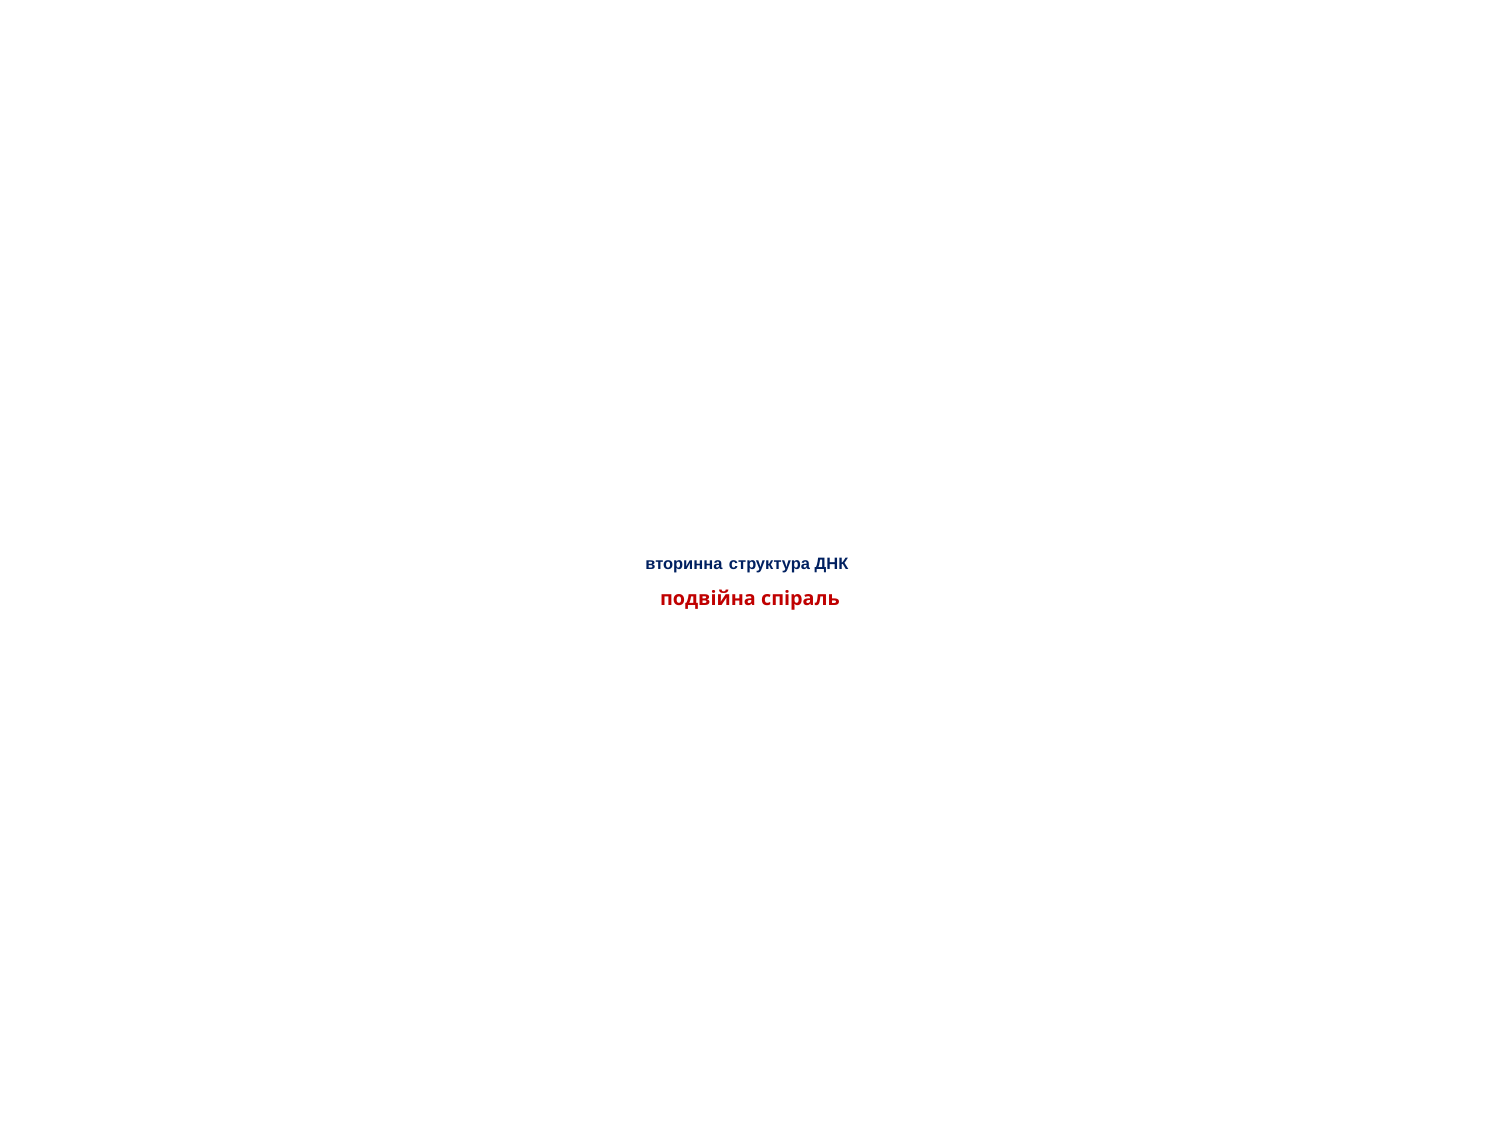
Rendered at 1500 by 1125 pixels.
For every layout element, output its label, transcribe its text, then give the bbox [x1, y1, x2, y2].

title вторинна структура ДНК подвійна спіраль [0, 468, 1500, 657]
